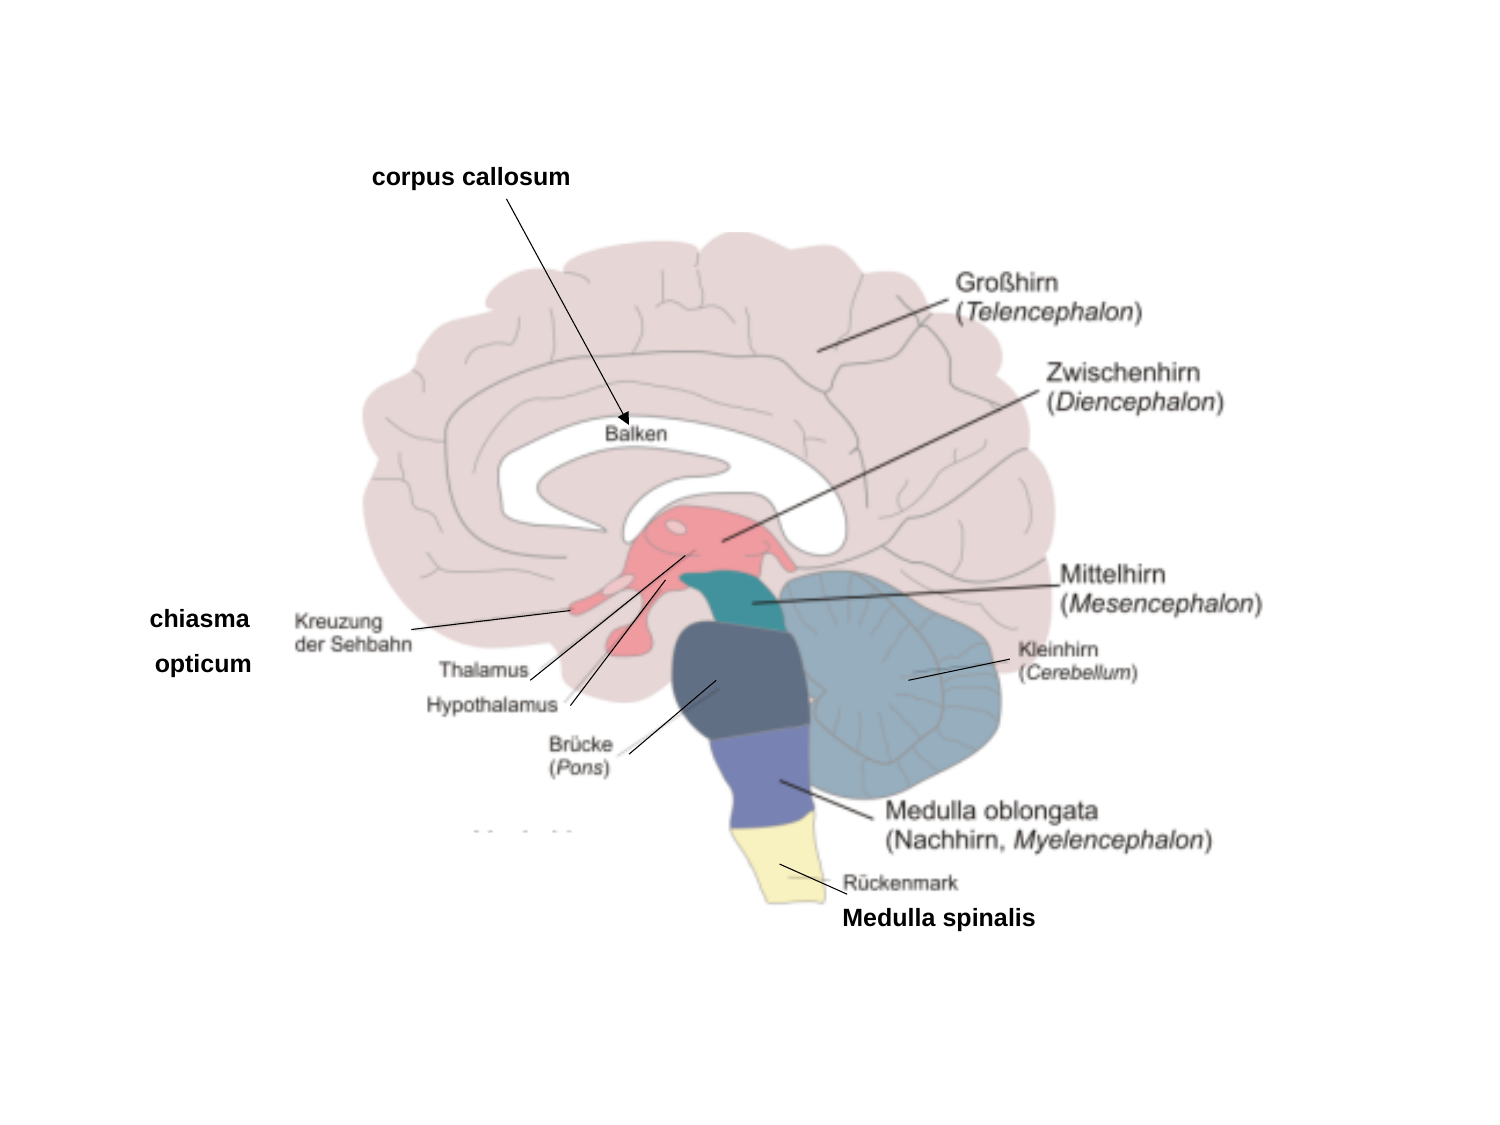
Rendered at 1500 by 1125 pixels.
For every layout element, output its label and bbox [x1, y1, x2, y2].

text_box [628, 680, 717, 755]
text_box [134, 153, 1265, 975]
text_box [779, 864, 848, 895]
text_box [908, 659, 1010, 681]
text_box [530, 555, 686, 681]
text_box [570, 579, 666, 706]
text_box [411, 610, 530, 630]
